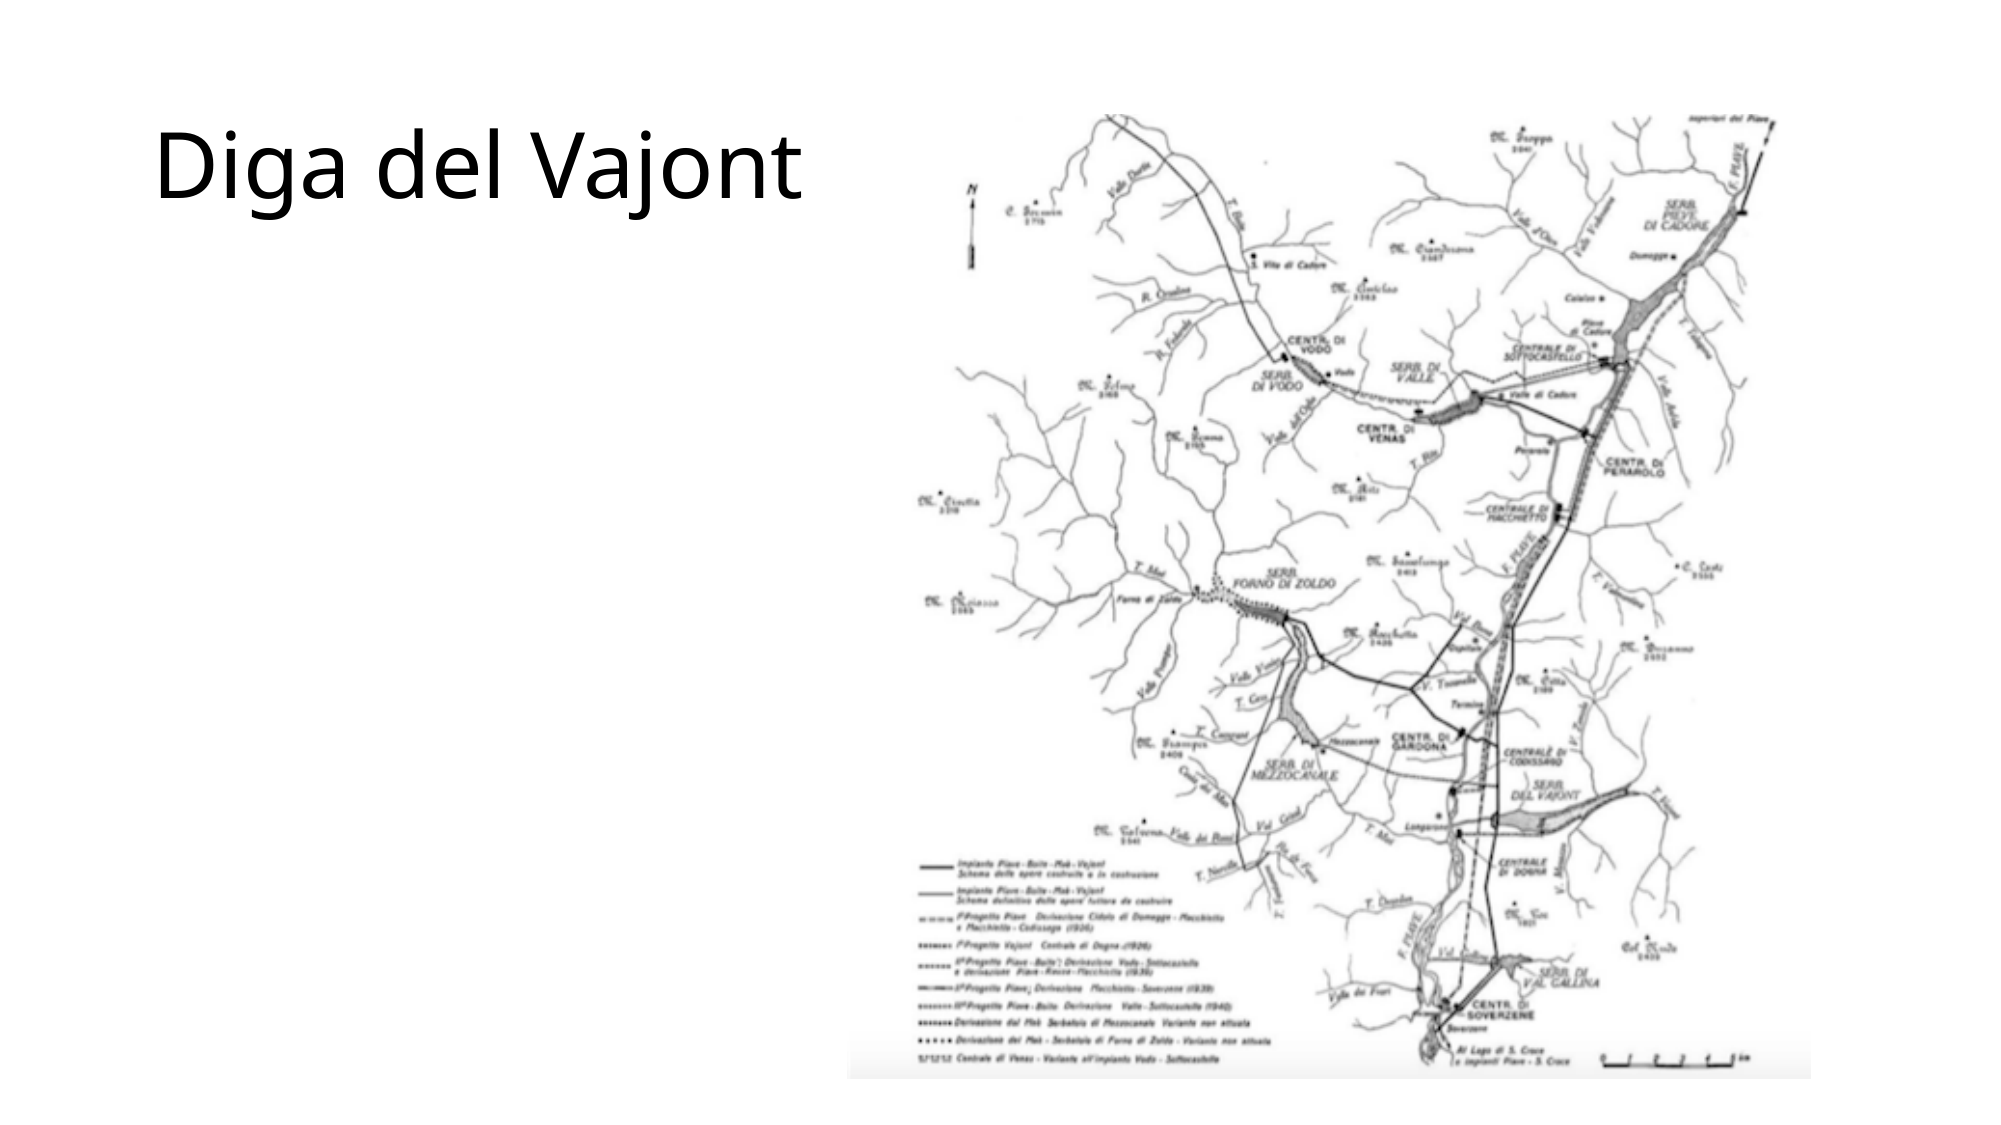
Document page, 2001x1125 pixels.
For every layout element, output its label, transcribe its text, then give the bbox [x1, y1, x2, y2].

title Diga del Vajont [137, 59, 1863, 278]
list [847, 114, 1811, 1079]
